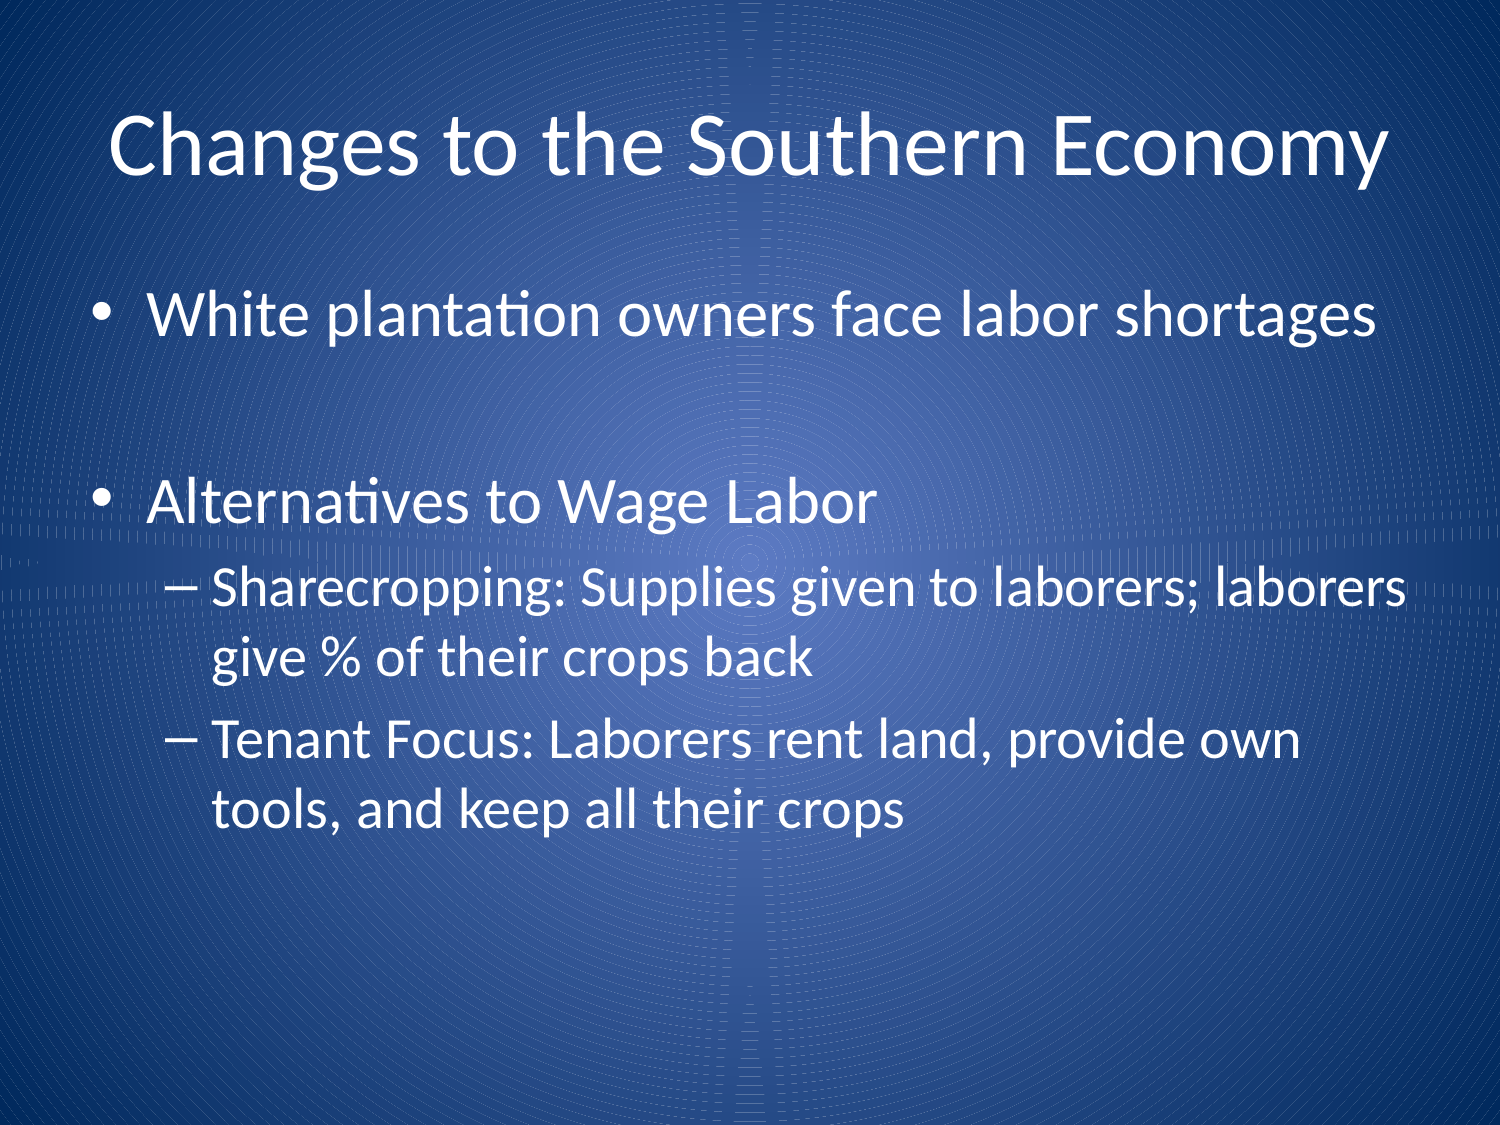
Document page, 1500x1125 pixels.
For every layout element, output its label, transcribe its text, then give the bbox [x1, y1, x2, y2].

list White plantation owners face labor shortages Alternatives to Wage Labor Sharecropping: Supplies given to laborers; laborers give % of their crops back Tenant Focus: Laborers rent land, provide own tools, and keep all their crops [75, 262, 1425, 1005]
title Changes to the Southern Economy [75, 45, 1425, 233]
